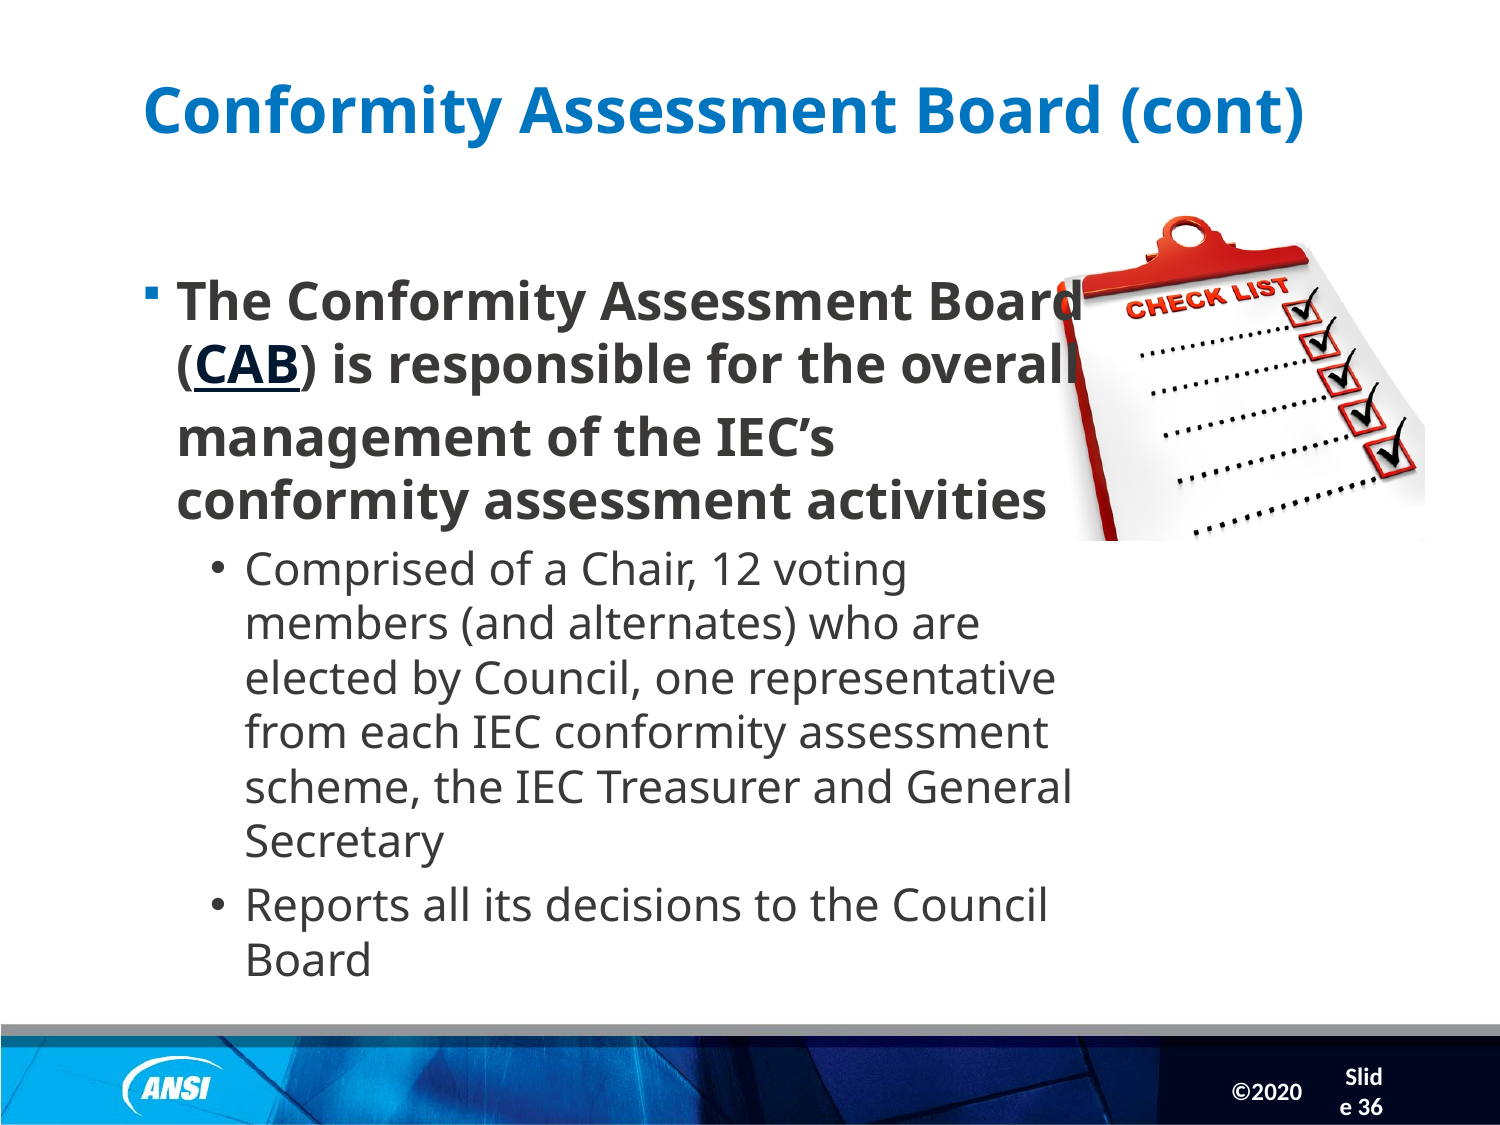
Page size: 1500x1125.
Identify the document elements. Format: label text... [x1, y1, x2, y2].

slide_number Slide 36 [1322, 1060, 1399, 1121]
title Conformity Assessment Board (cont) [127, 63, 1384, 163]
picture [122, 1056, 216, 1112]
picture [0, 0, 1500, 1125]
list The Conformity Assessment Board (CAB) is responsible for the overall management of the IEC’s conformity assessment activities Comprised of a Chair, 12 voting members (and alternates) who are elected by Council, one representative from each IEC conformity assessment scheme, the IEC Treasurer and General Secretary Reports all its decisions to the Council Board [127, 259, 1137, 1003]
picture [141, 1076, 210, 1100]
